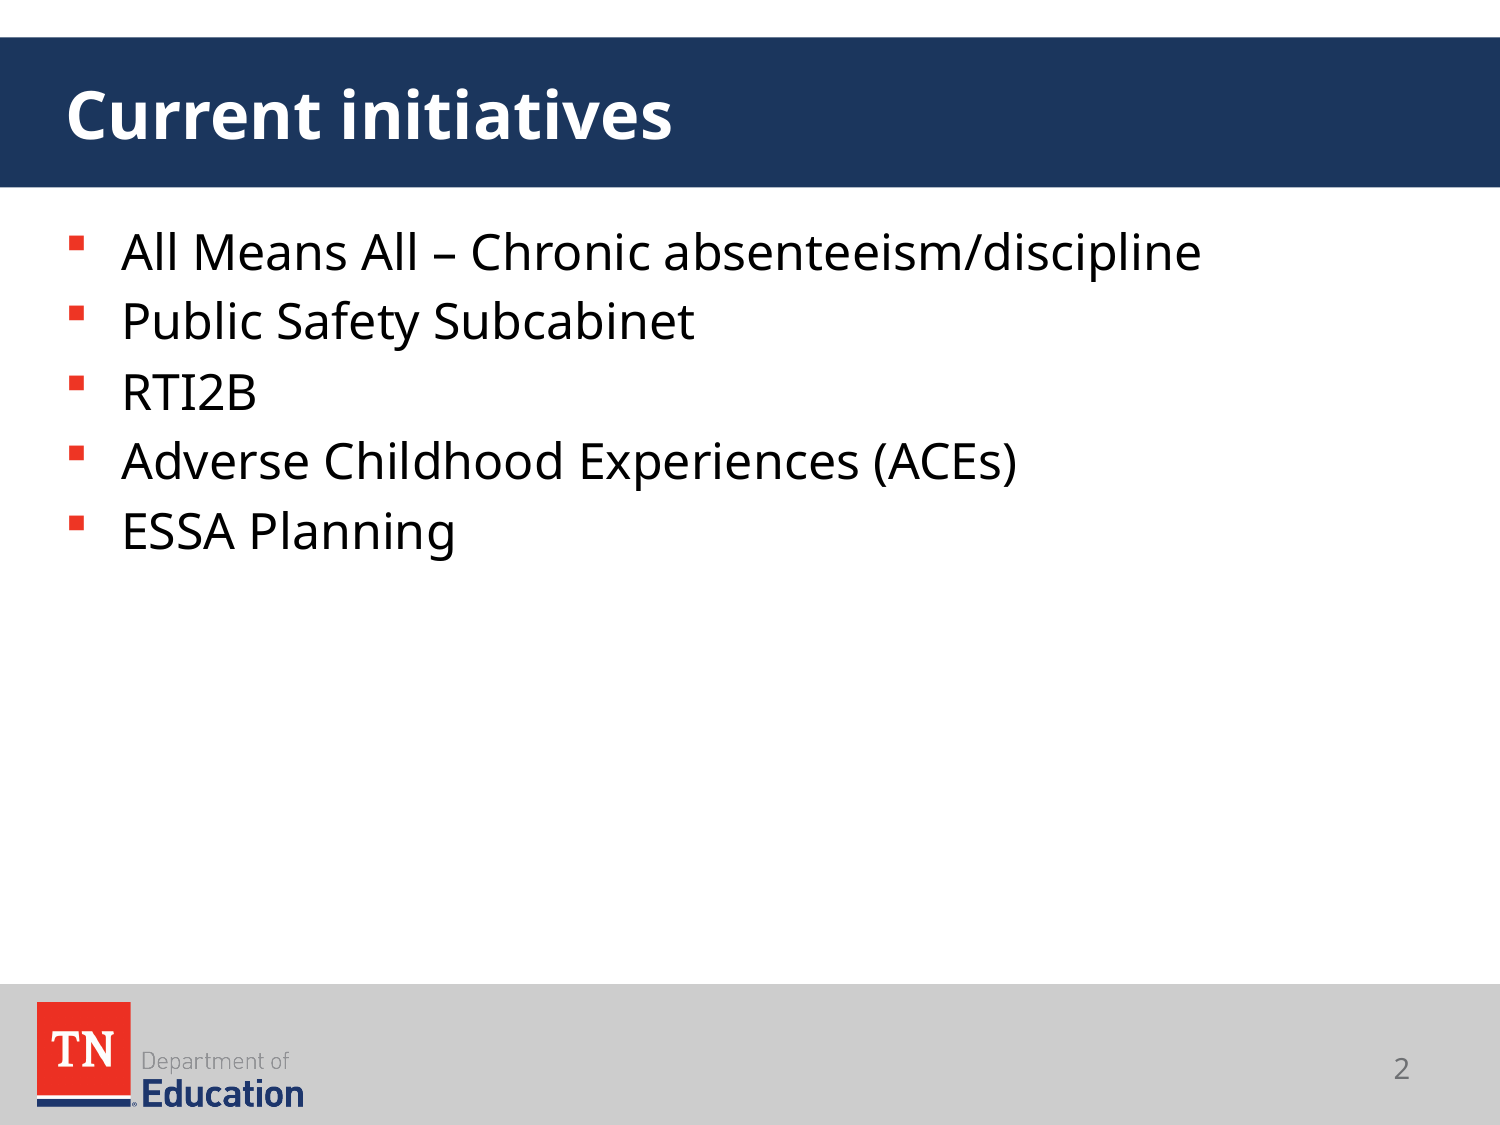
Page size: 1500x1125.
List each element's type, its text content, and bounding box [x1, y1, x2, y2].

slide_number 2 [1350, 1042, 1425, 1103]
picture [37, 1002, 303, 1107]
title Current initiatives [50, 37, 1413, 188]
list All Means All – Chronic absenteeism/discipline Public Safety Subcabinet RTI2B Adverse Childhood Experiences (ACEs) ESSA Planning [50, 212, 1425, 955]
